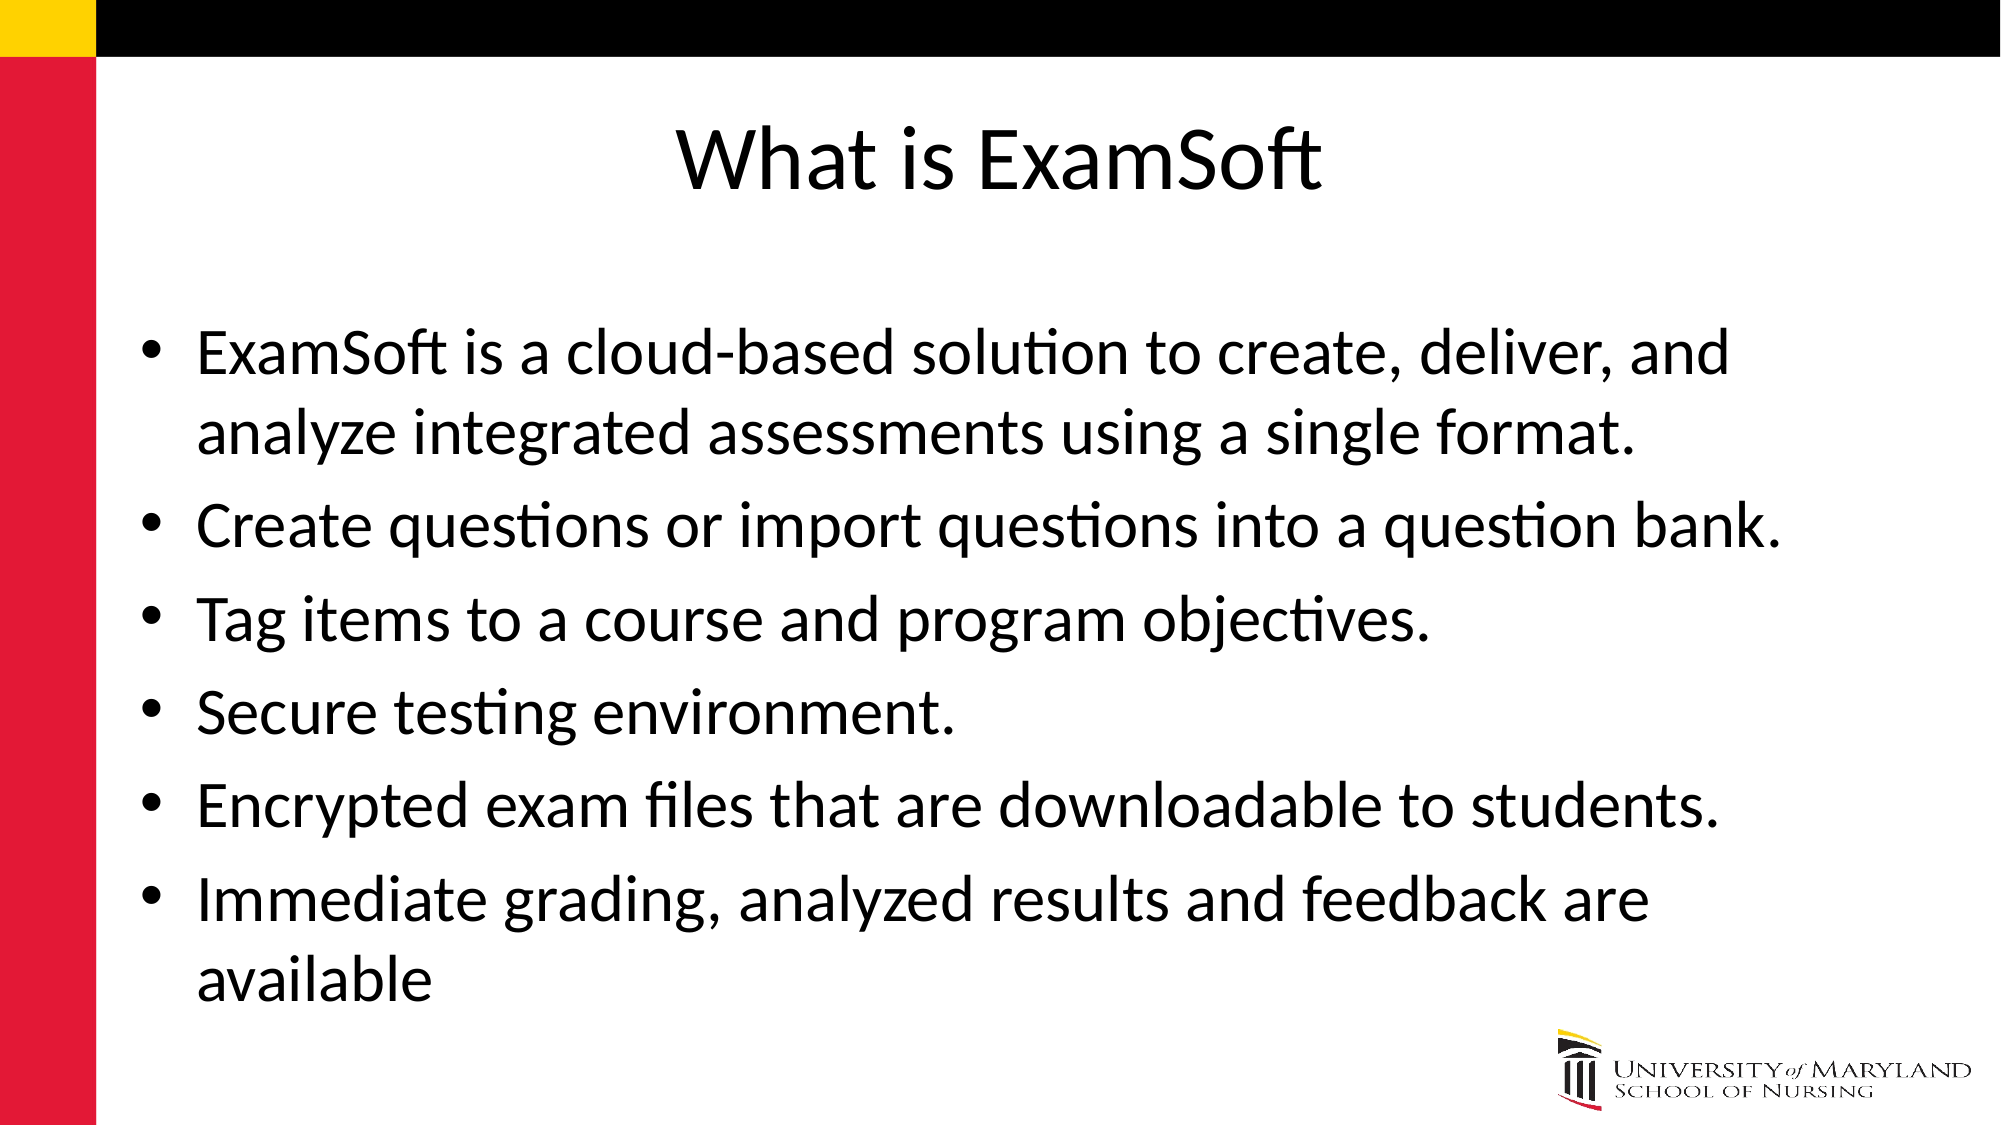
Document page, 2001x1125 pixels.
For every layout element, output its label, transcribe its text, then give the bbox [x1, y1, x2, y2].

list ExamSoft is a cloud-based solution to create, deliver, and analyze integrated assessments using a single format. Create questions or import questions into a question bank. Tag items to a course and program objectives. Secure testing environment. Encrypted exam files that are downloadable to students. Immediate grading, analyzed results and feedback are available [124, 300, 1850, 1125]
picture [0, 0, 2001, 1125]
title What is ExamSoft [99, 59, 1900, 247]
